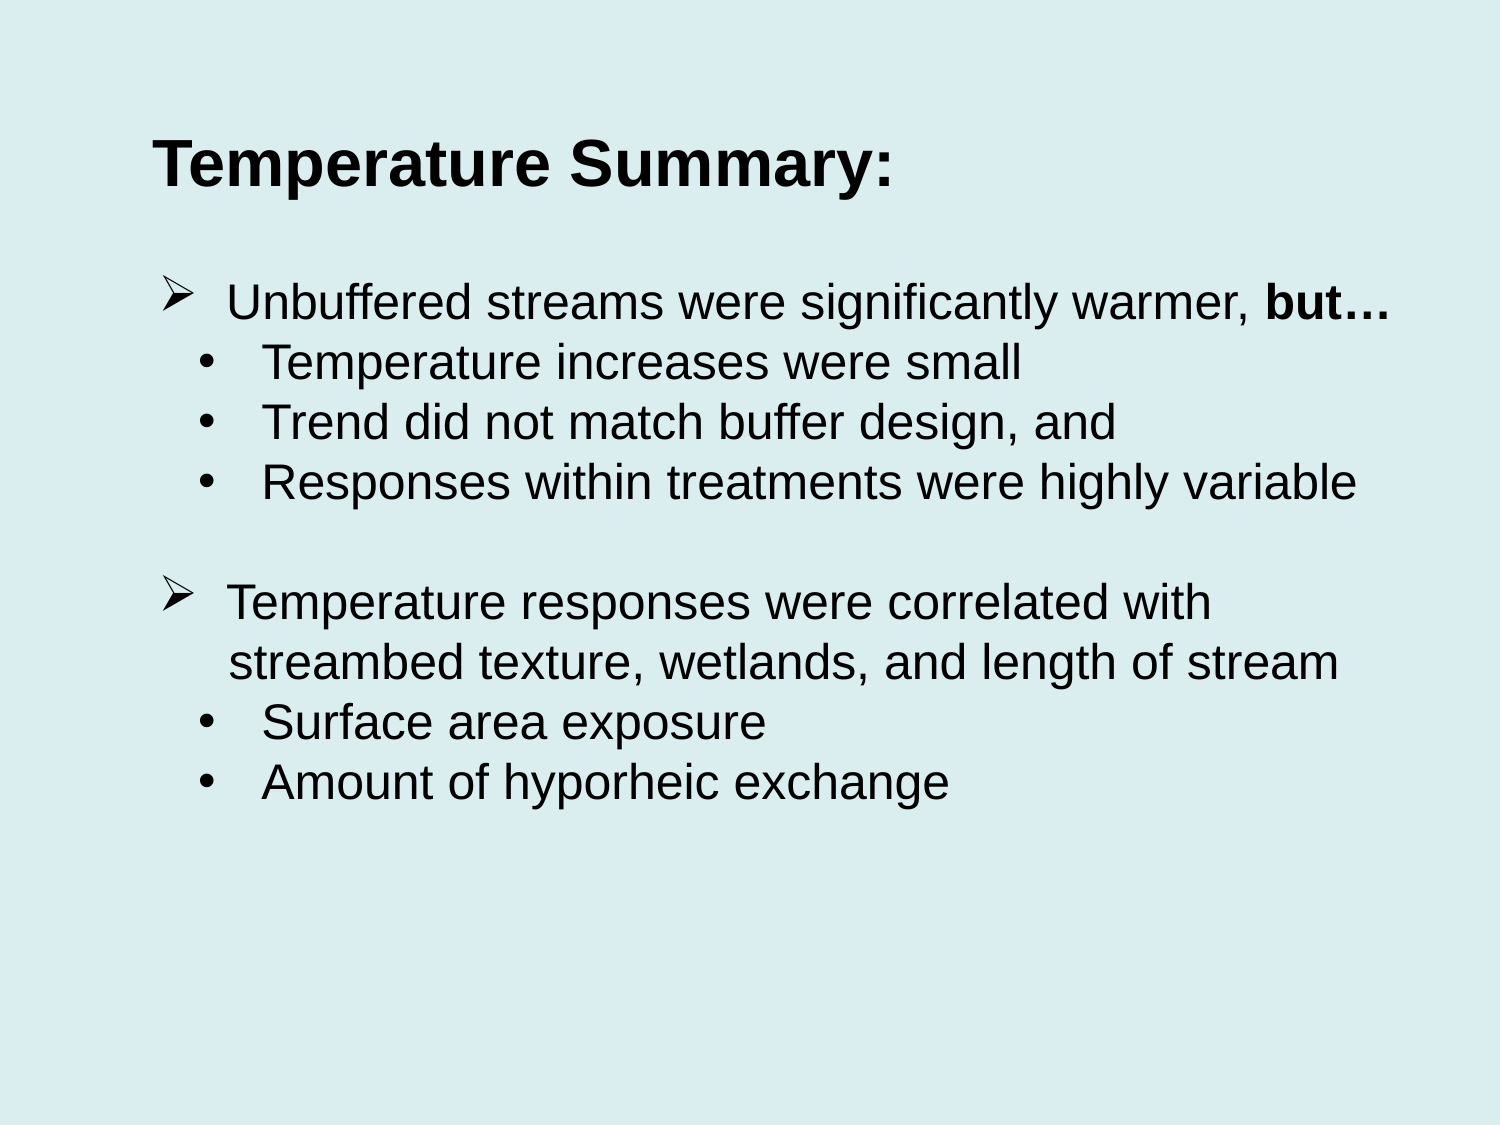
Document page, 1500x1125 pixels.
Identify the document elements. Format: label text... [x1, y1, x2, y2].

text_box Temperature Summary: [138, 112, 911, 208]
text_box Unbuffered streams were significantly warmer, but… Temperature increases were small Trend did not match buffer design, and Responses within treatments were highly variable Temperature responses were correlated with streambed texture, wetlands, and length of stream Surface area exposure Amount of hyporheic exchange [143, 262, 1450, 818]
